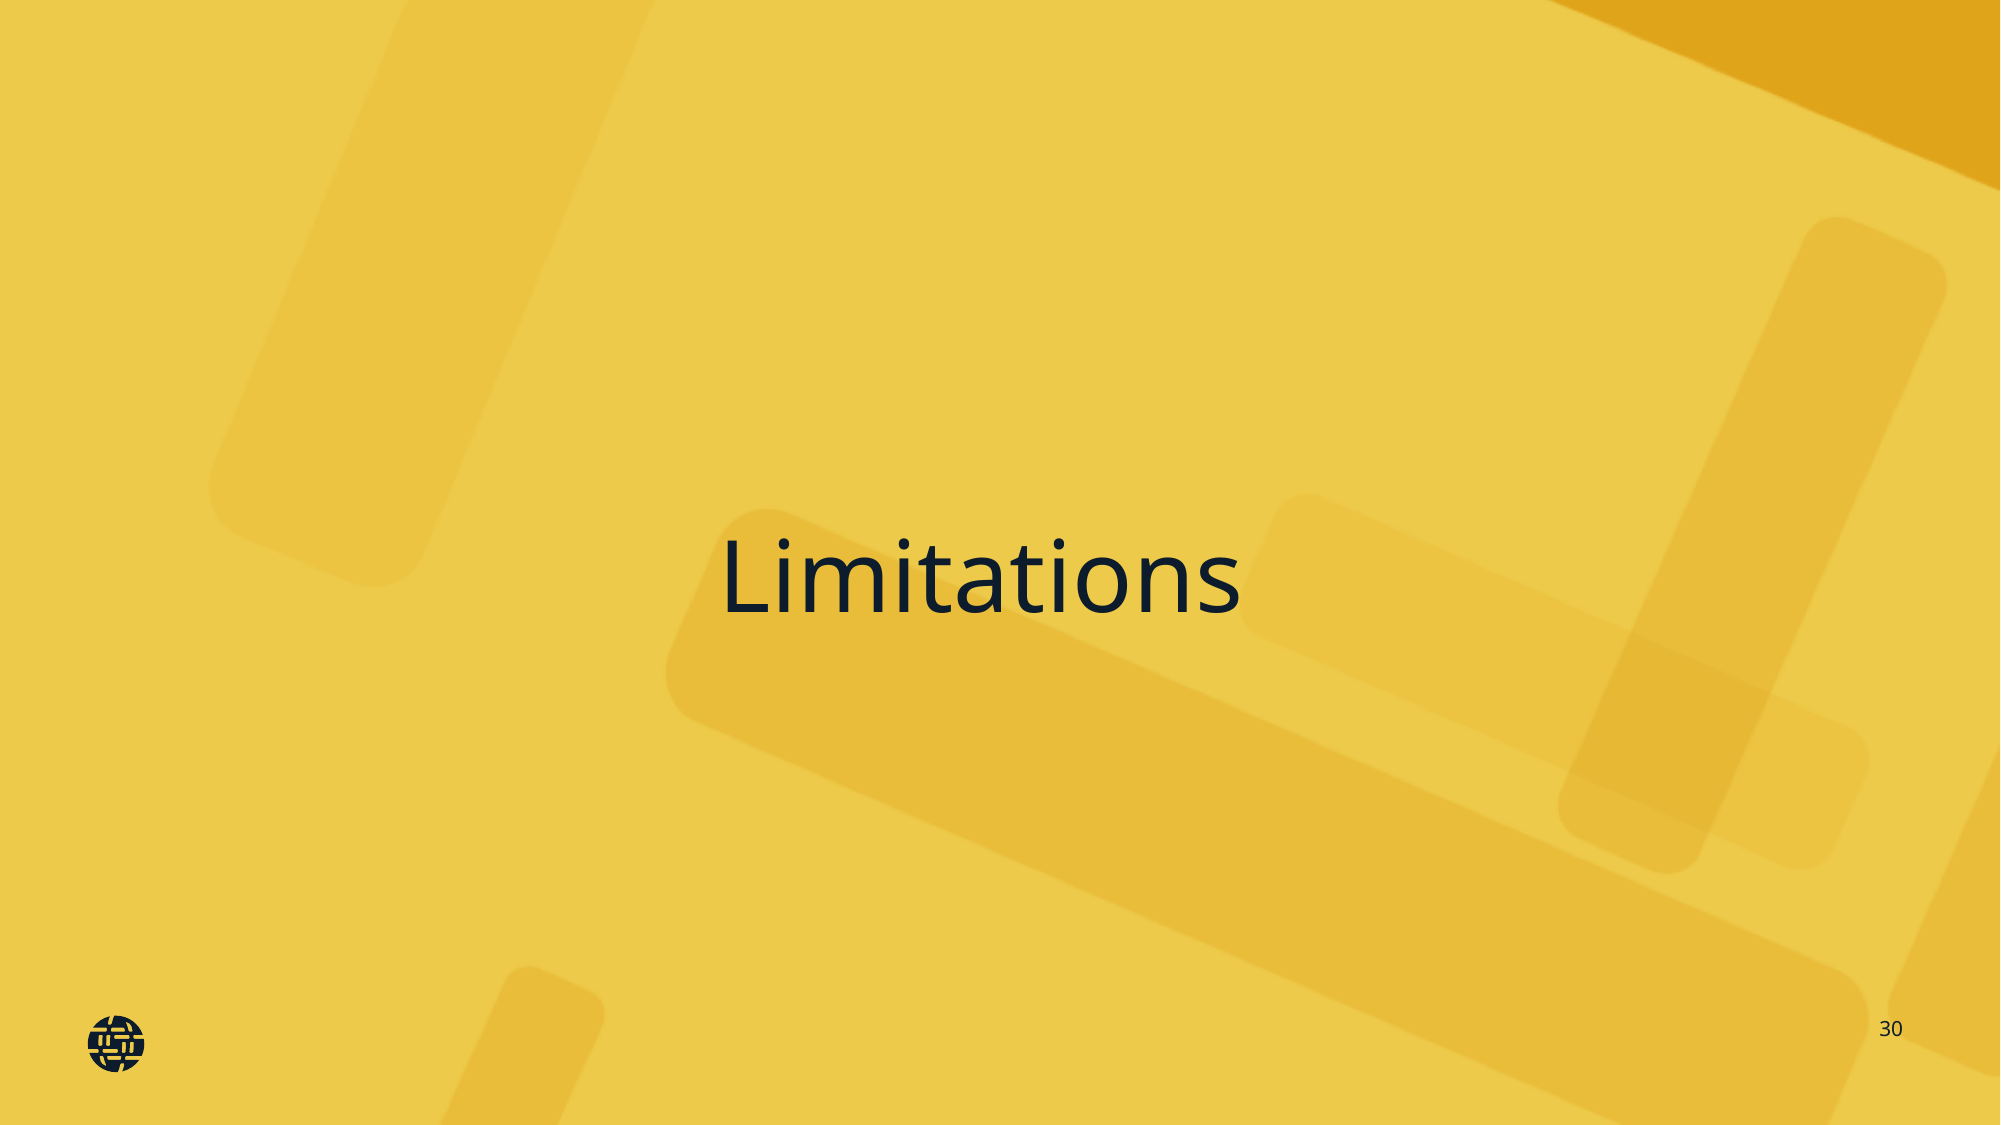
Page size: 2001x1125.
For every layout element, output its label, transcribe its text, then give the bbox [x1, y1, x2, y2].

slide_number 30 [1452, 1015, 1903, 1076]
picture [0, 0, 2001, 1125]
list Limitations [144, 339, 1819, 799]
